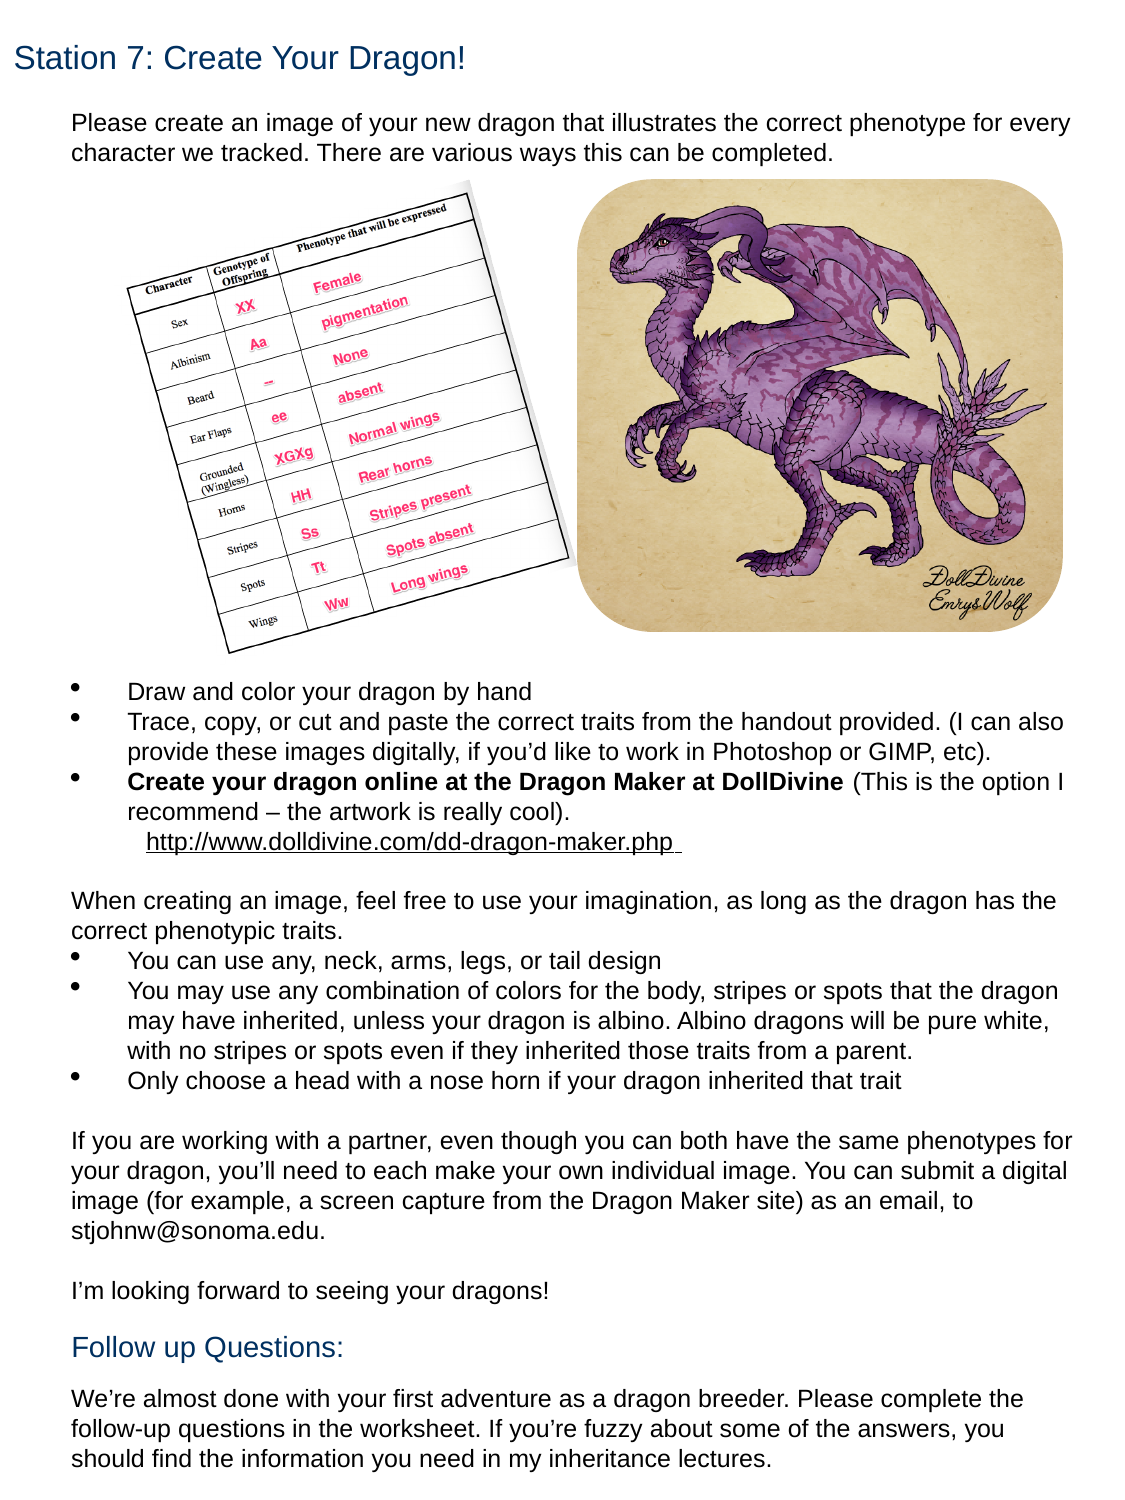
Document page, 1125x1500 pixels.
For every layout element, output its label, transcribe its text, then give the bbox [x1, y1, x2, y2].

text_box We’re almost done with your first adventure as a dragon breeder. Please complete the follow-up questions in the worksheet. If you’re fuzzy about some of the answers, you should find the information you need in my inheritance lectures. [56, 1375, 1063, 1500]
picture [113, 178, 1064, 664]
text_box Please create an image of your new dragon that illustrates the correct phenotype for every character we tracked. There are various ways this can be completed. Draw and color your dragon by hand Trace, copy, or cut and paste the correct traits from the handout provided. (I can also provide these images digitally, if you’d like to work in Photoshop or GIMP, etc). Create your dragon online at the Dragon Maker at DollDivine (This is the option I recommend – the artwork is really cool). http://www.dolldivine.com/dd-dragon-maker.php When creating an image, feel free to use your imagination, as long as the dragon has the correct phenotypic traits. You can use any, neck, arms, legs, or tail design You may use any combination of colors for the body, stripes or spots that the dragon may have inherited, unless your dragon is albino. Albino dragons will be pure white, with no stripes or spots even if they inherited those traits from a parent. Only choose a head with a nose horn if your dragon inherited that trait If you are working with a partner, even though you can both have the same phenotypes for your dragon, you’ll need to each make your own individual image. You can submit a digital image (for example, a screen capture from the Dragon Maker site) as an email, to stjohnw@sonoma.edu. I’m looking forward to seeing your dragons! [56, 99, 1098, 1268]
title Station 7: Create Your Dragon! [0, 0, 1112, 120]
text_box Follow up Questions: [56, 1268, 1125, 1458]
